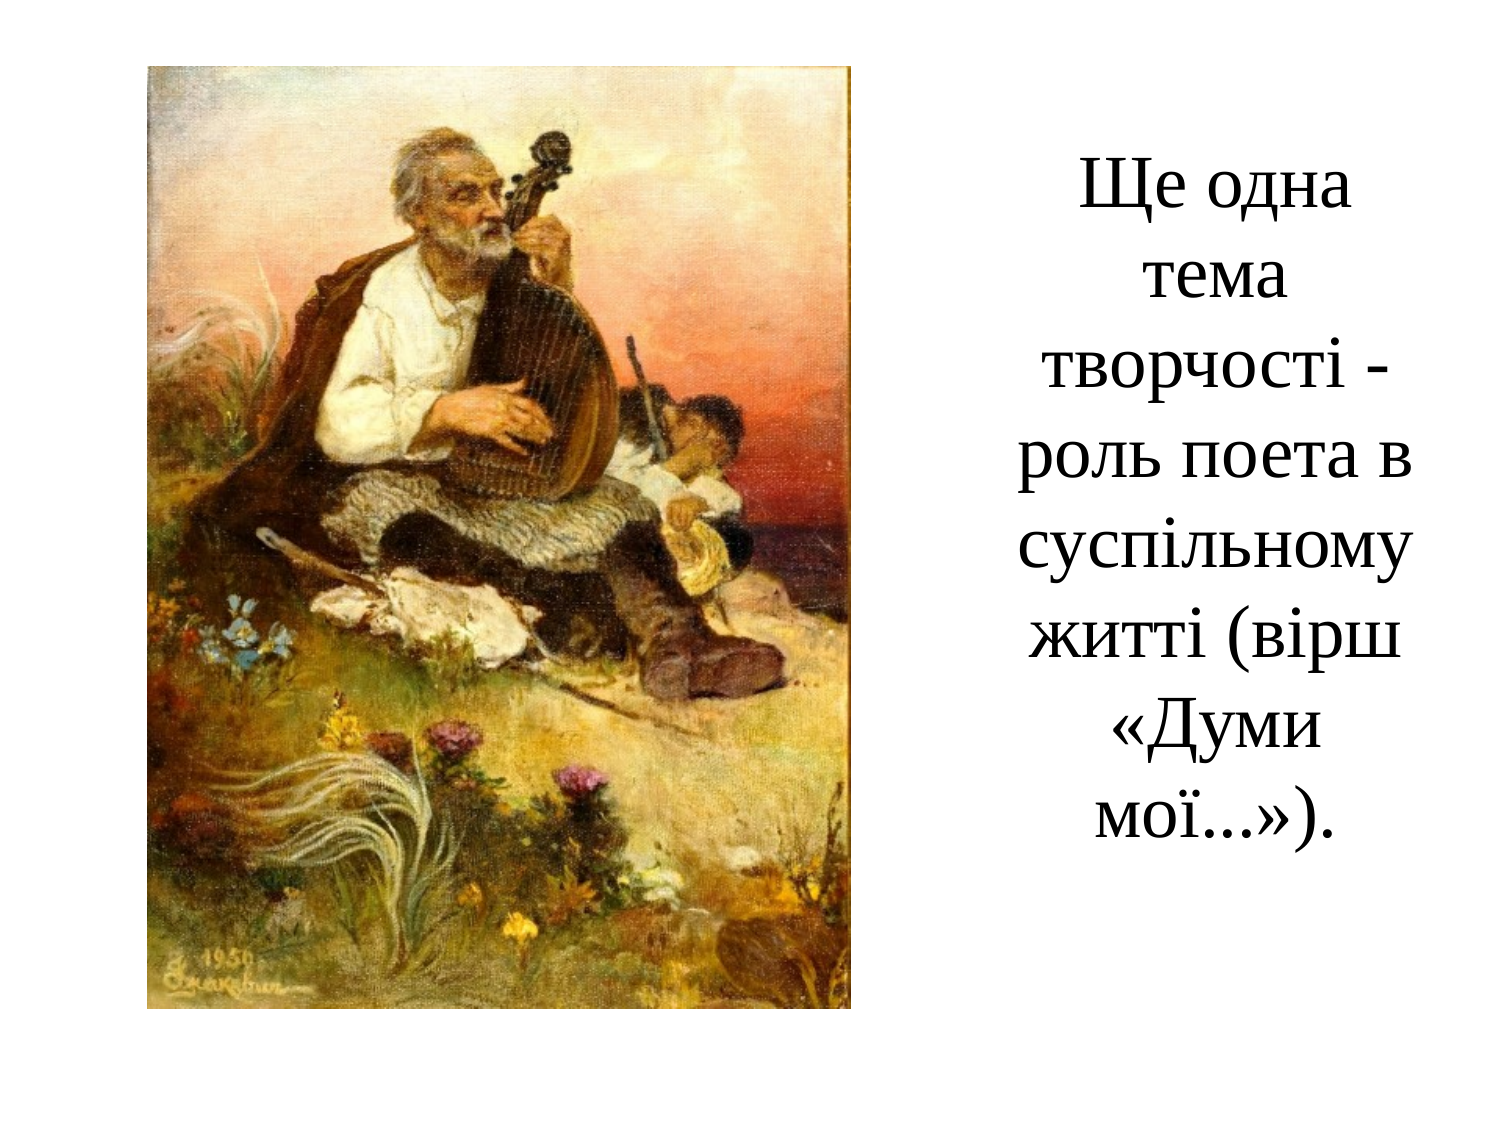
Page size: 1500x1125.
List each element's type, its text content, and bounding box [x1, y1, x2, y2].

picture [147, 66, 851, 1009]
list Ще одна тема творчості - роль поета в суспільному житті (вірш «Думи мої...»). [927, 125, 1449, 922]
